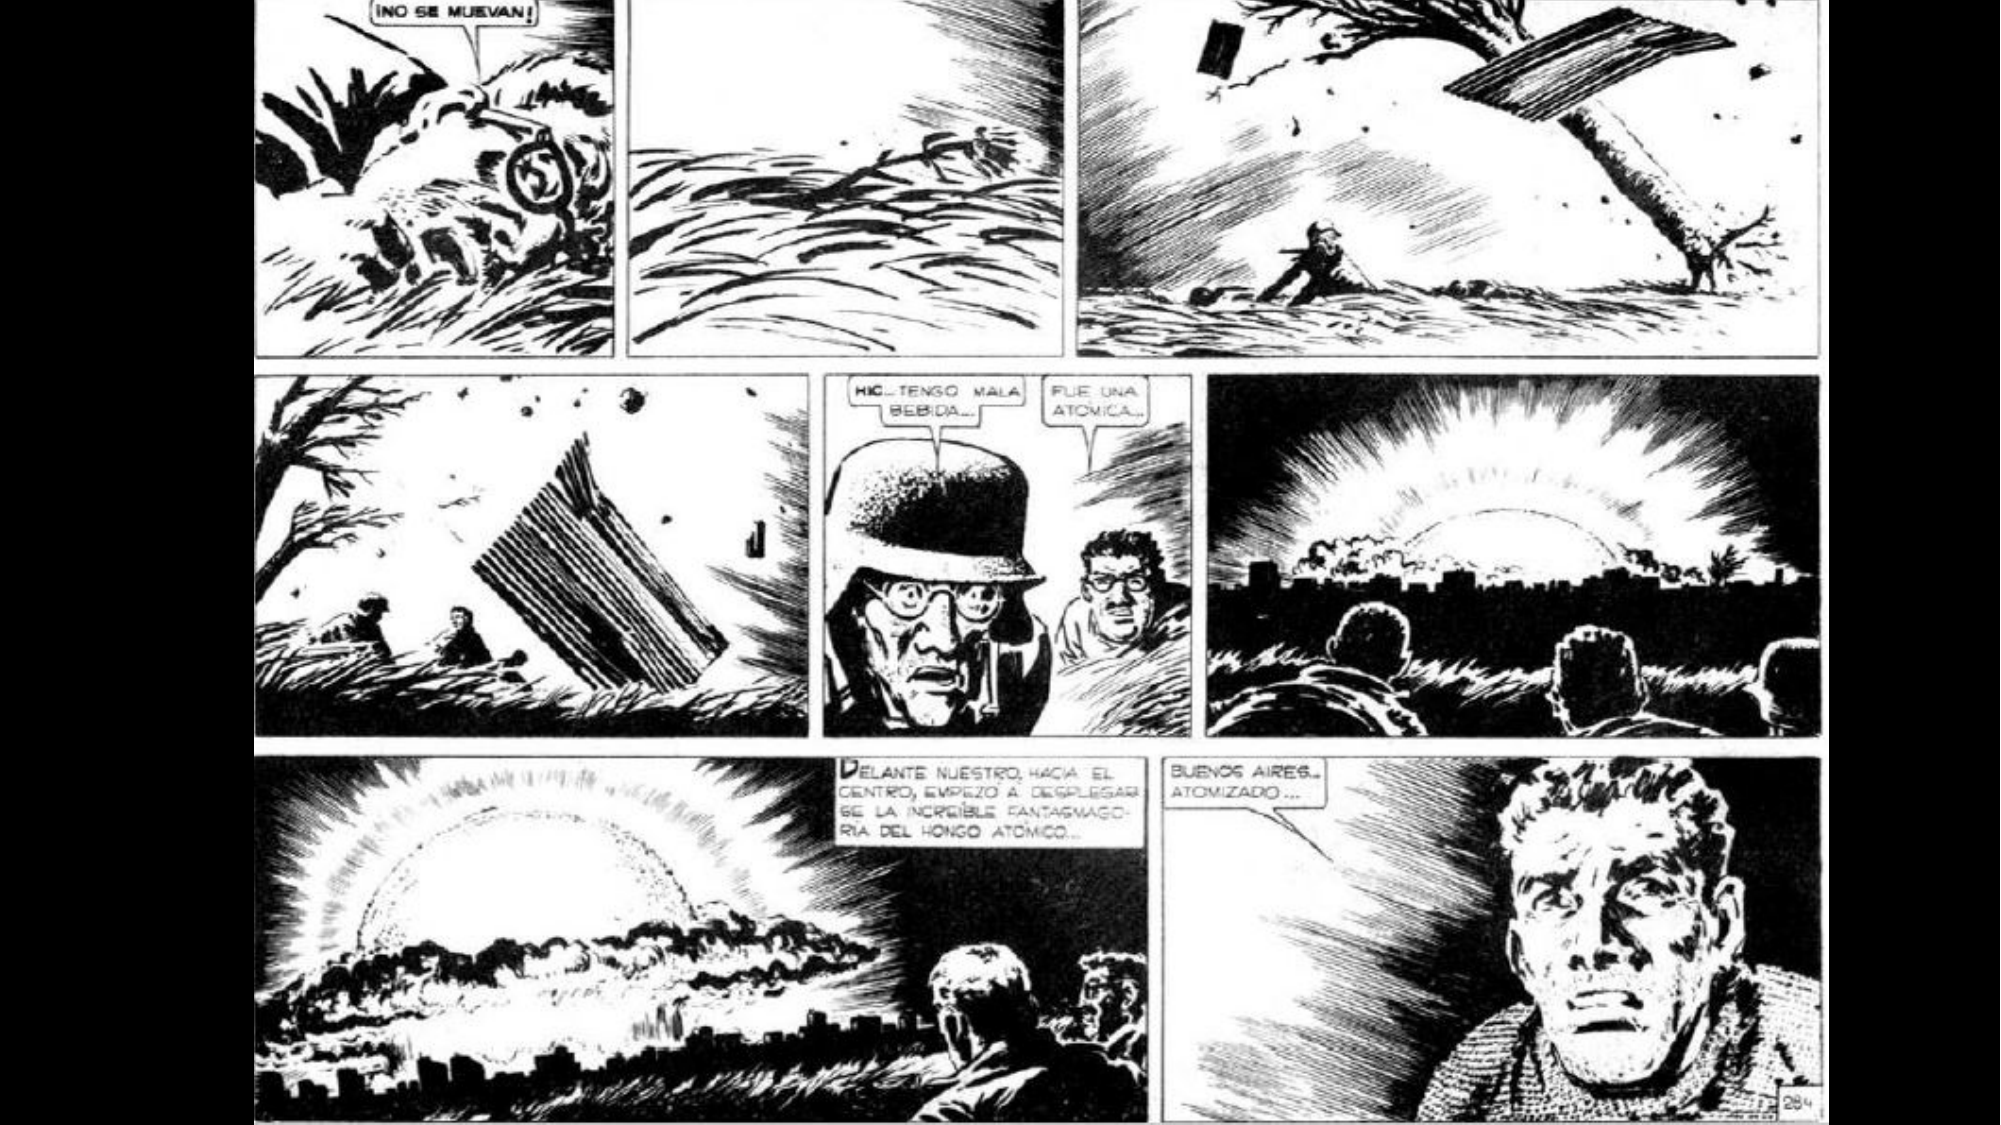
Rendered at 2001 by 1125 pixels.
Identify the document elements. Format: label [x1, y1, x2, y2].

picture [254, 0, 1829, 1125]
